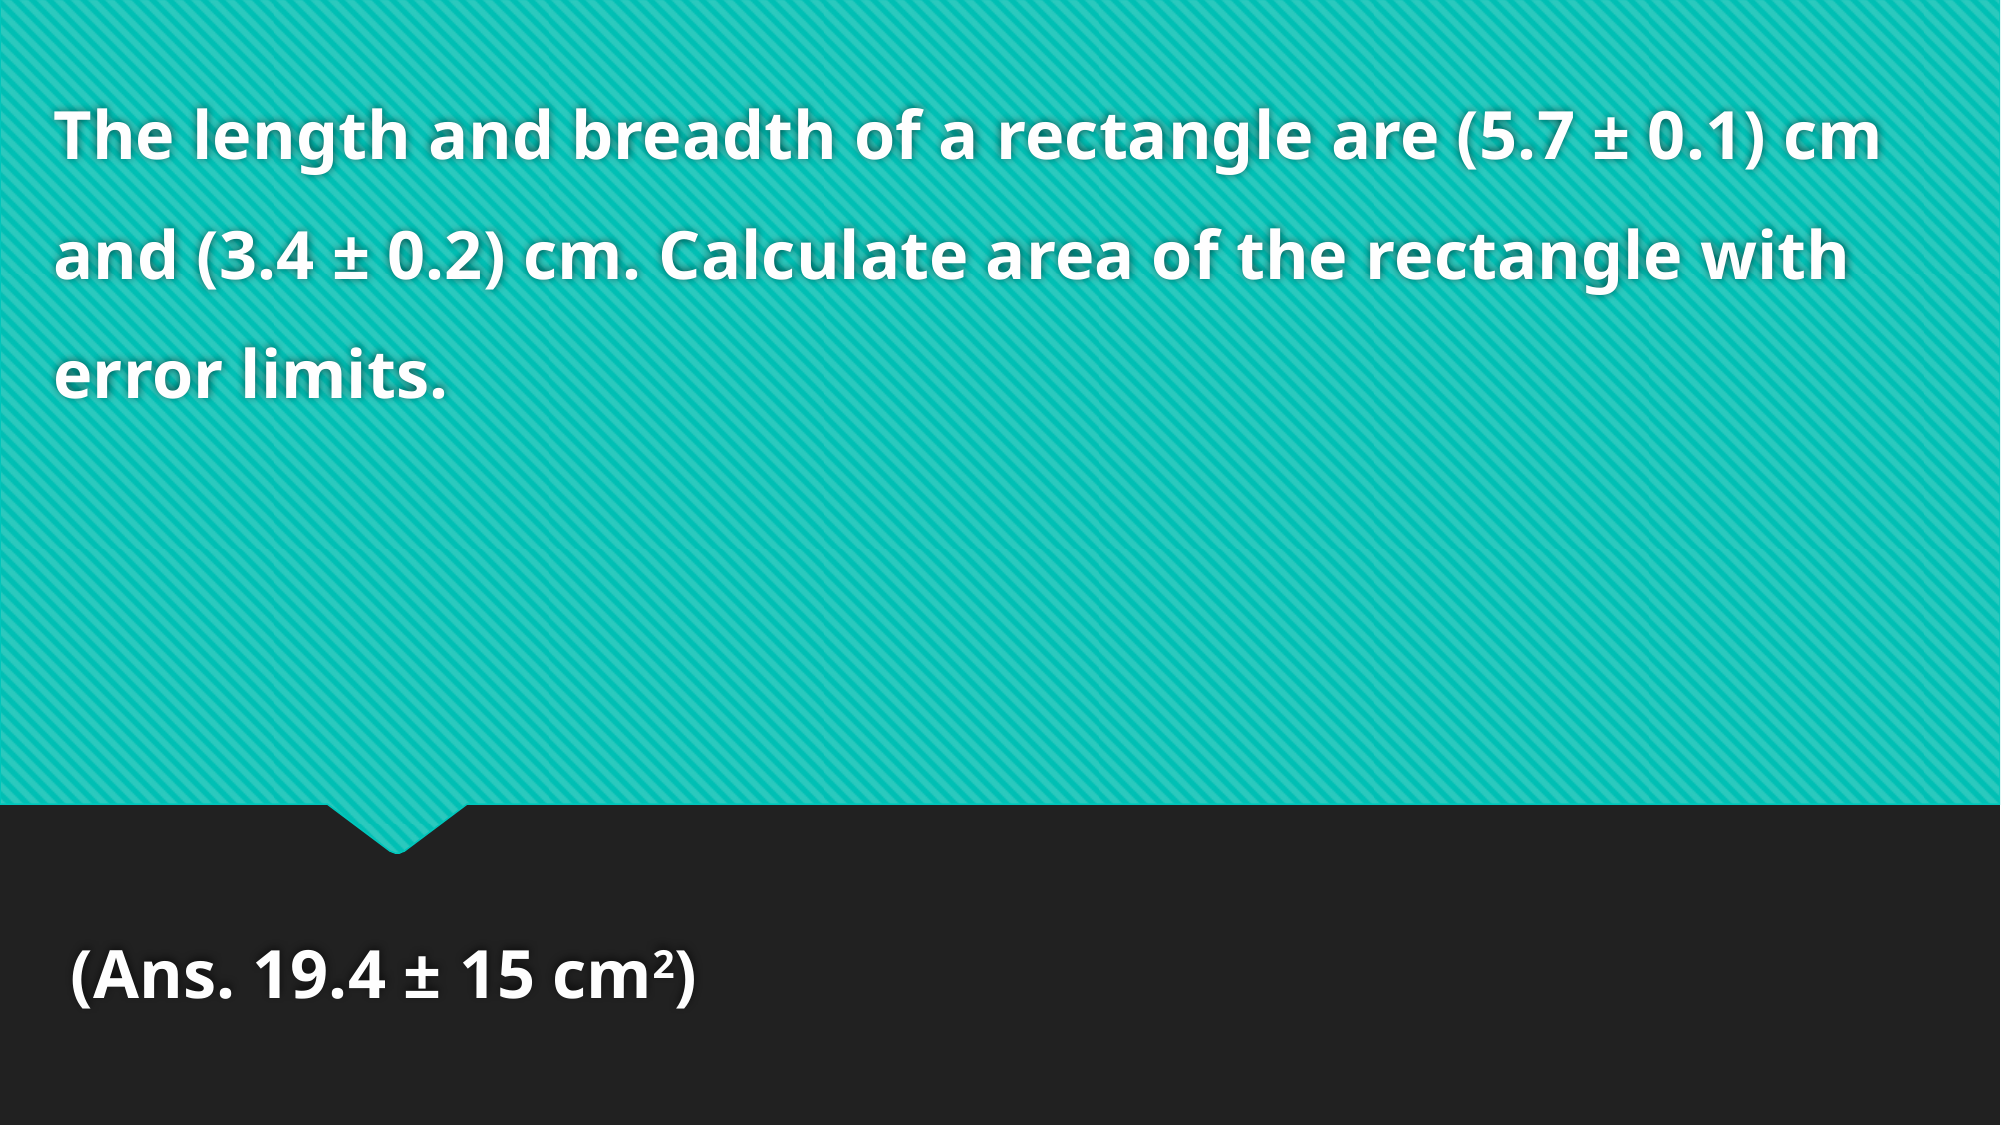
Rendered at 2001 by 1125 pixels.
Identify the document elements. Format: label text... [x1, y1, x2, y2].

title The length and breadth of a rectangle are (5.7 ± 0.1) cm and (3.4 ± 0.2) cm. Calculate area of the rectangle with error limits. (Ans. 19.4 ± 15 cm2) [38, 45, 1978, 1059]
